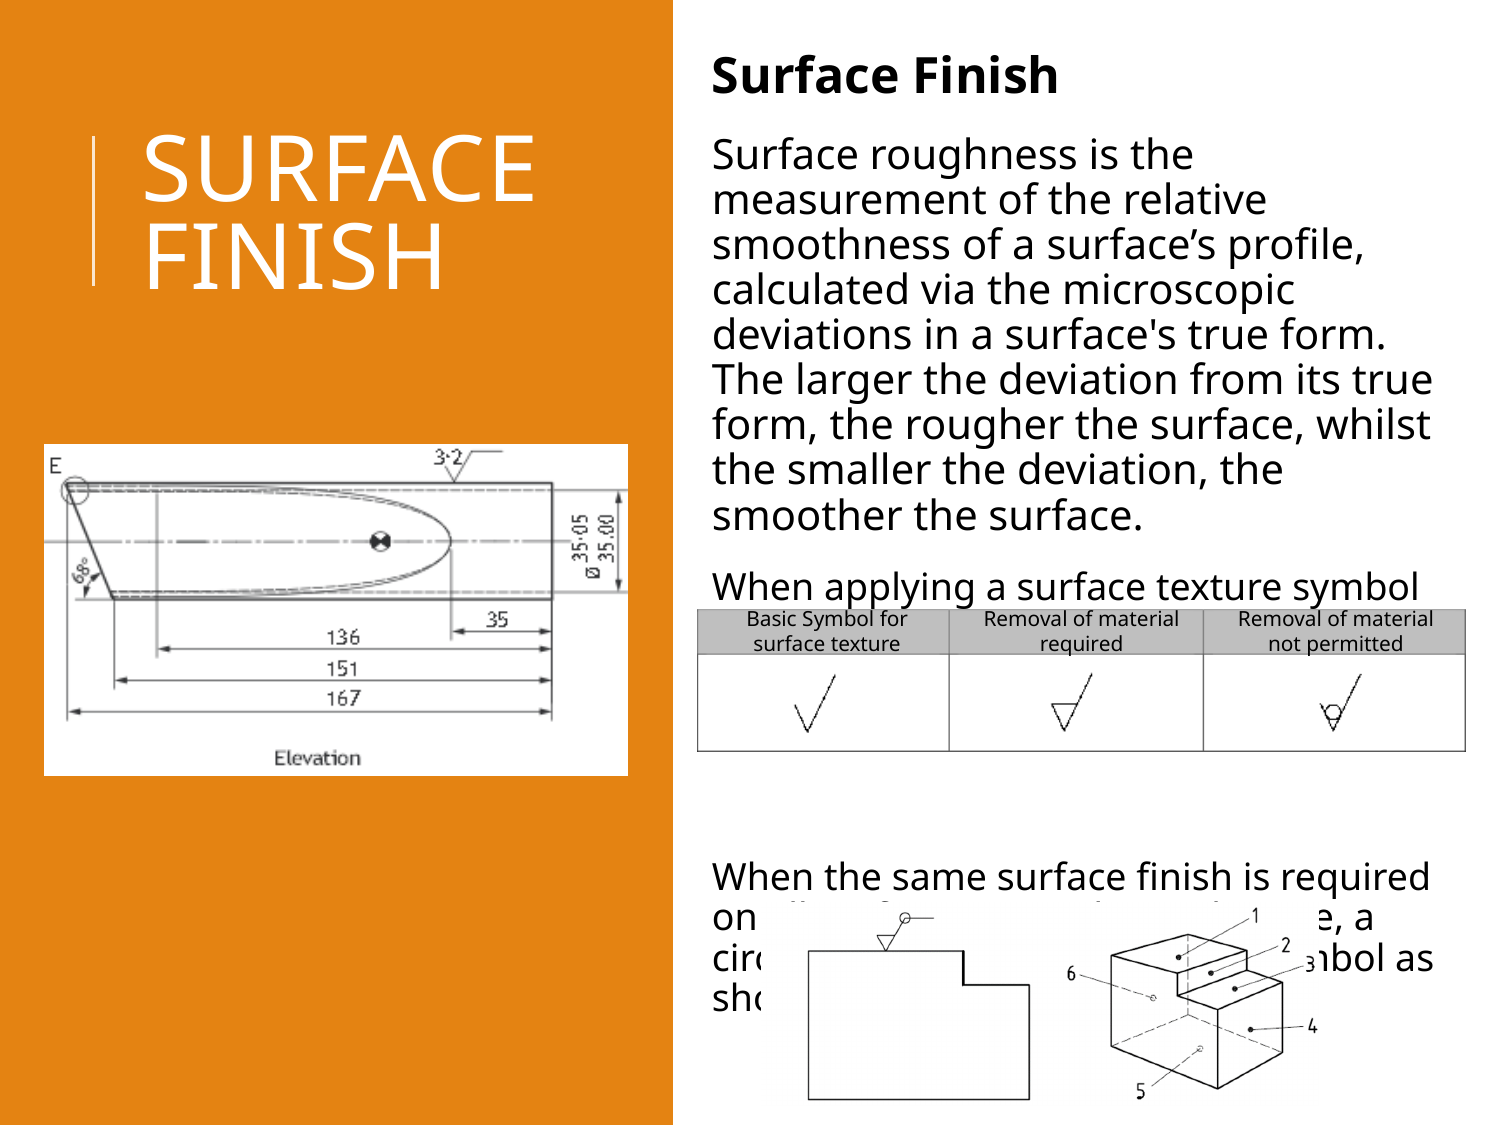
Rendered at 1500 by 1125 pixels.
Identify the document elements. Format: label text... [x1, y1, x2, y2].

list Surface Finish Surface roughness is the measurement of the relative smoothness of a surface’s profile, calculated via the microscopic deviations in a surface's true form. The larger the deviation from its true form, the rougher the surface, whilst the smaller the deviation, the smoother the surface. When applying a surface texture symbol to a production drawing there are three main types, shown below. When the same surface finish is required on all surfaces around a work piece, a circle is added to the graphical symbol as shown. [704, 42, 1459, 604]
picture [697, 609, 1466, 753]
text_box Basic Symbol for surface texture [709, 597, 945, 604]
picture [761, 902, 1319, 1107]
picture [44, 444, 629, 776]
text_box Removal of material not permitted [1218, 597, 1454, 604]
list Surface Finish Surface roughness is the measurement of the relative smoothness of a surface’s profile, calculated via the microscopic deviations in a surface's true form. The larger the deviation from its true form, the rougher the surface, whilst the smaller the deviation, the smoother the surface. When applying a surface texture symbol to a production drawing there are three main types, shown below. When the same surface finish is required on all surfaces around a work piece, a circle is added to the graphical symbol as shown. [704, 761, 1459, 1106]
title Surface Finish [126, 96, 591, 342]
text_box [0, 0, 674, 1125]
text_box Removal of material required [964, 597, 1199, 604]
